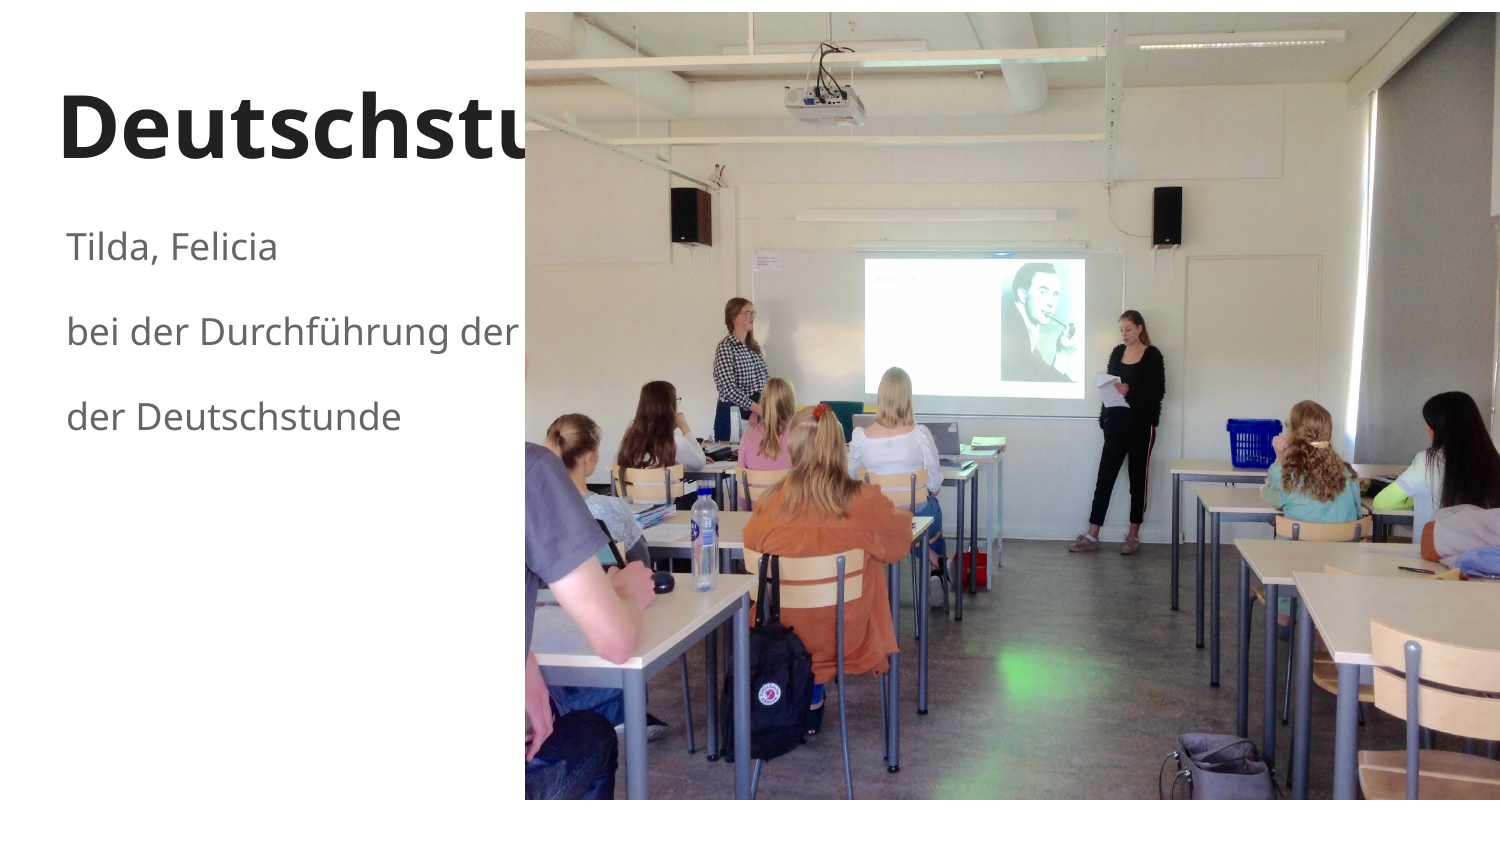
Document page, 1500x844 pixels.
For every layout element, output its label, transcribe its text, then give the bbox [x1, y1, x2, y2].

list Tilda, Felicia bei der Durchführung der der Deutschstunde [51, 201, 520, 750]
picture [525, 12, 1500, 800]
title Deutschstunde [40, 56, 520, 188]
